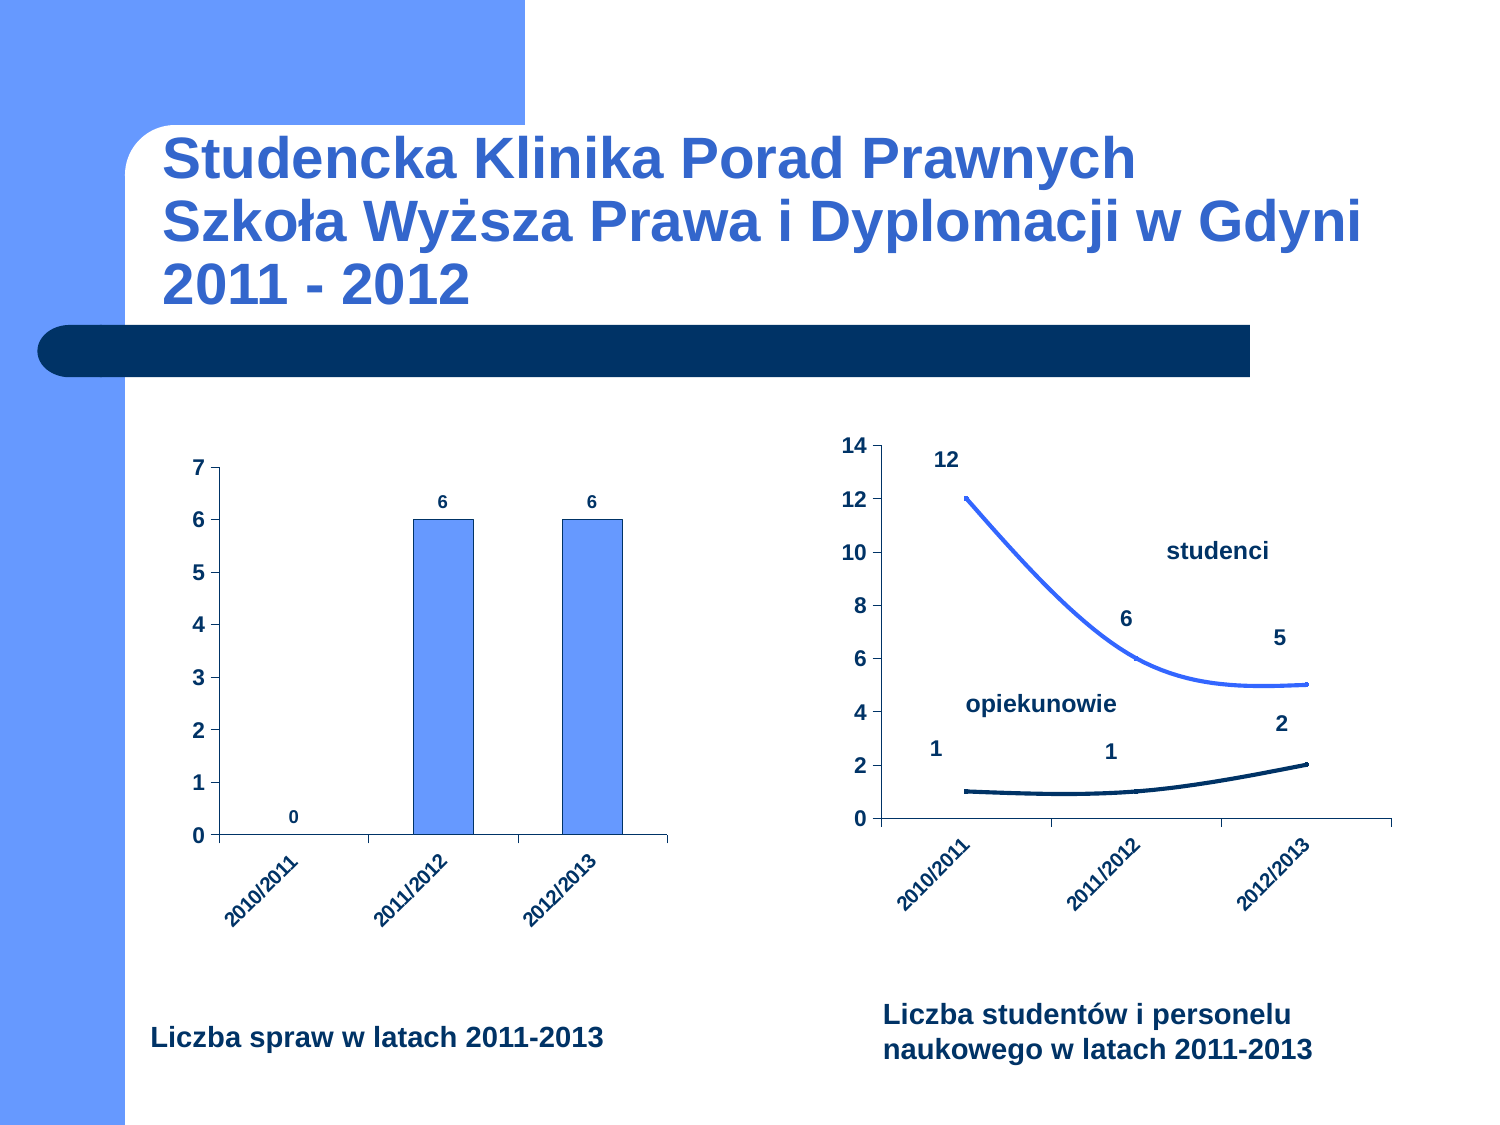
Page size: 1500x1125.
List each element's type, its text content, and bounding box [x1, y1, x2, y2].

text_box Liczba spraw w latach 2011-2013 [135, 1011, 644, 1062]
text_box Liczba studentów i personelu naukowego w latach 2011-2013 [868, 987, 1376, 1073]
chart [134, 423, 683, 968]
chart [769, 393, 1392, 933]
title Studencka Klinika Porad Prawnych Szkoła Wyższa Prawa i Dyplomacji w Gdyni 2011 - 2012 [147, 136, 1461, 325]
